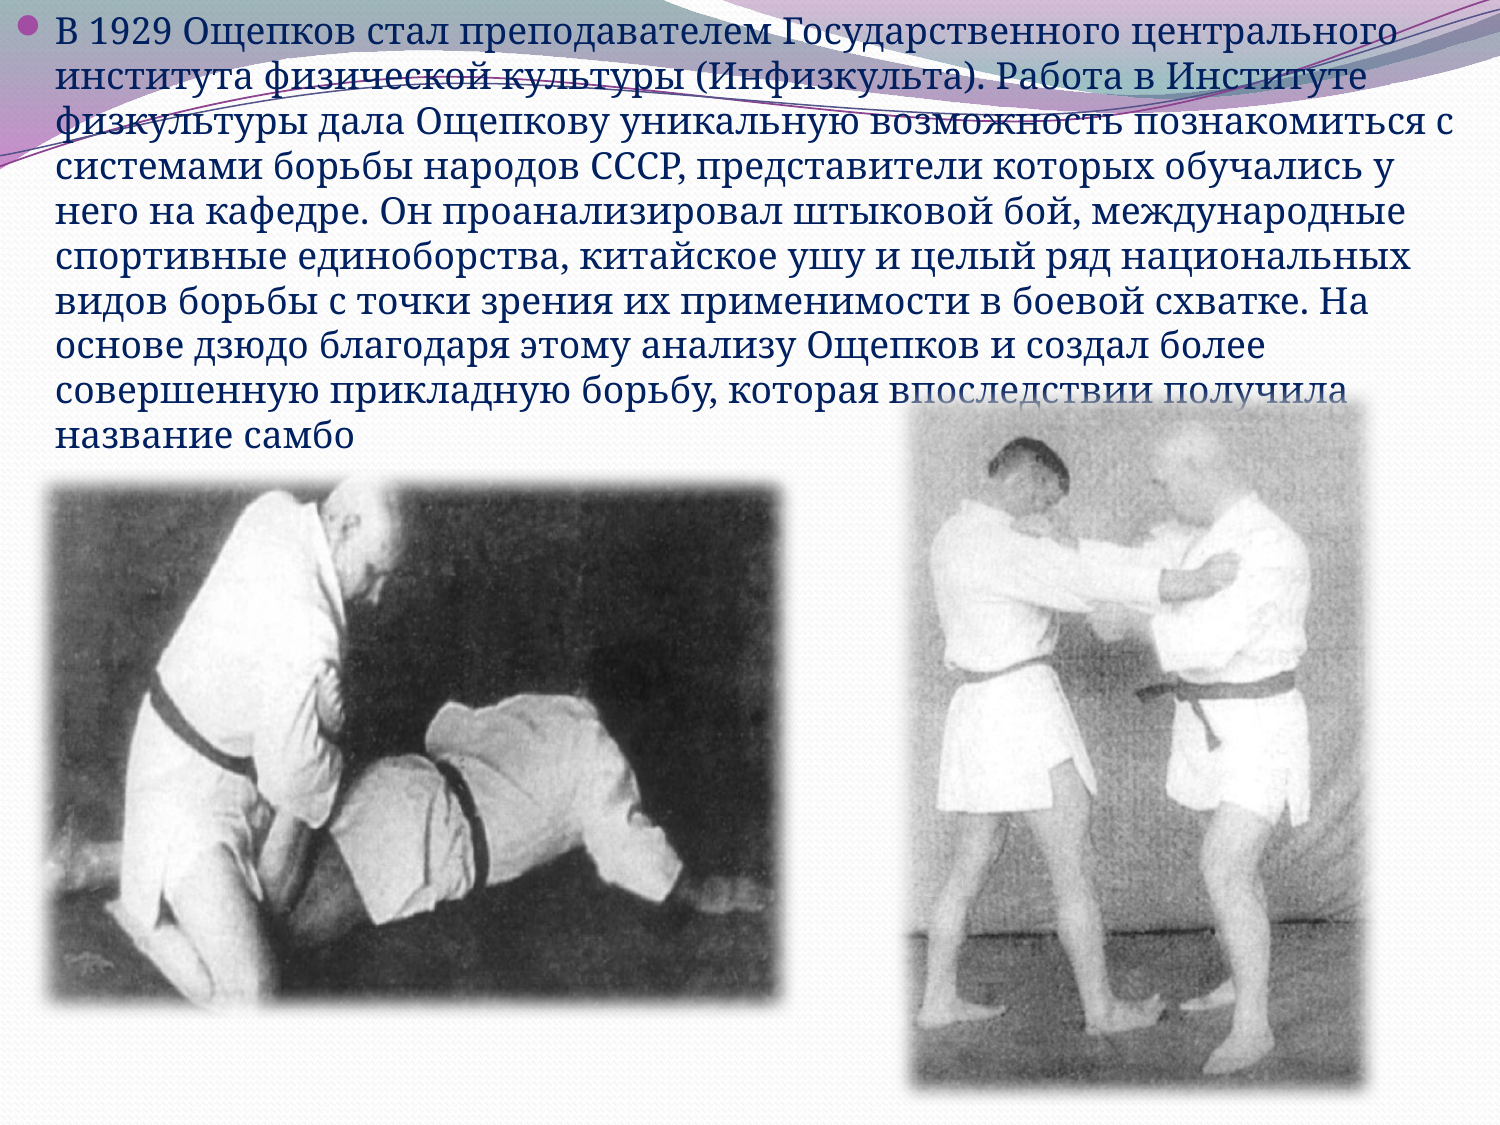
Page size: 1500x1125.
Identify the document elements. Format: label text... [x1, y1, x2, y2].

picture [891, 382, 1382, 1106]
picture [29, 467, 798, 1021]
list В 1929 Ощепков стал преподавателем Государственного центрального института физической культуры (Инфизкульта). Работа в Институте физкультуры дала Ощепкову уникальную возможность познакомиться с системами борьбы народов СССР, представители которых обучались у него на кафедре. Он проанализировал штыковой бой, международные спортивные единоборства, китайское ушу и целый ряд национальных видов борьбы с точки зрения их применимости в боевой схватке. На основе дзюдо благодаря этому анализу Ощепков и создал более совершенную прикладную борьбу, которая впоследствии получила название самбо [0, 0, 1500, 468]
